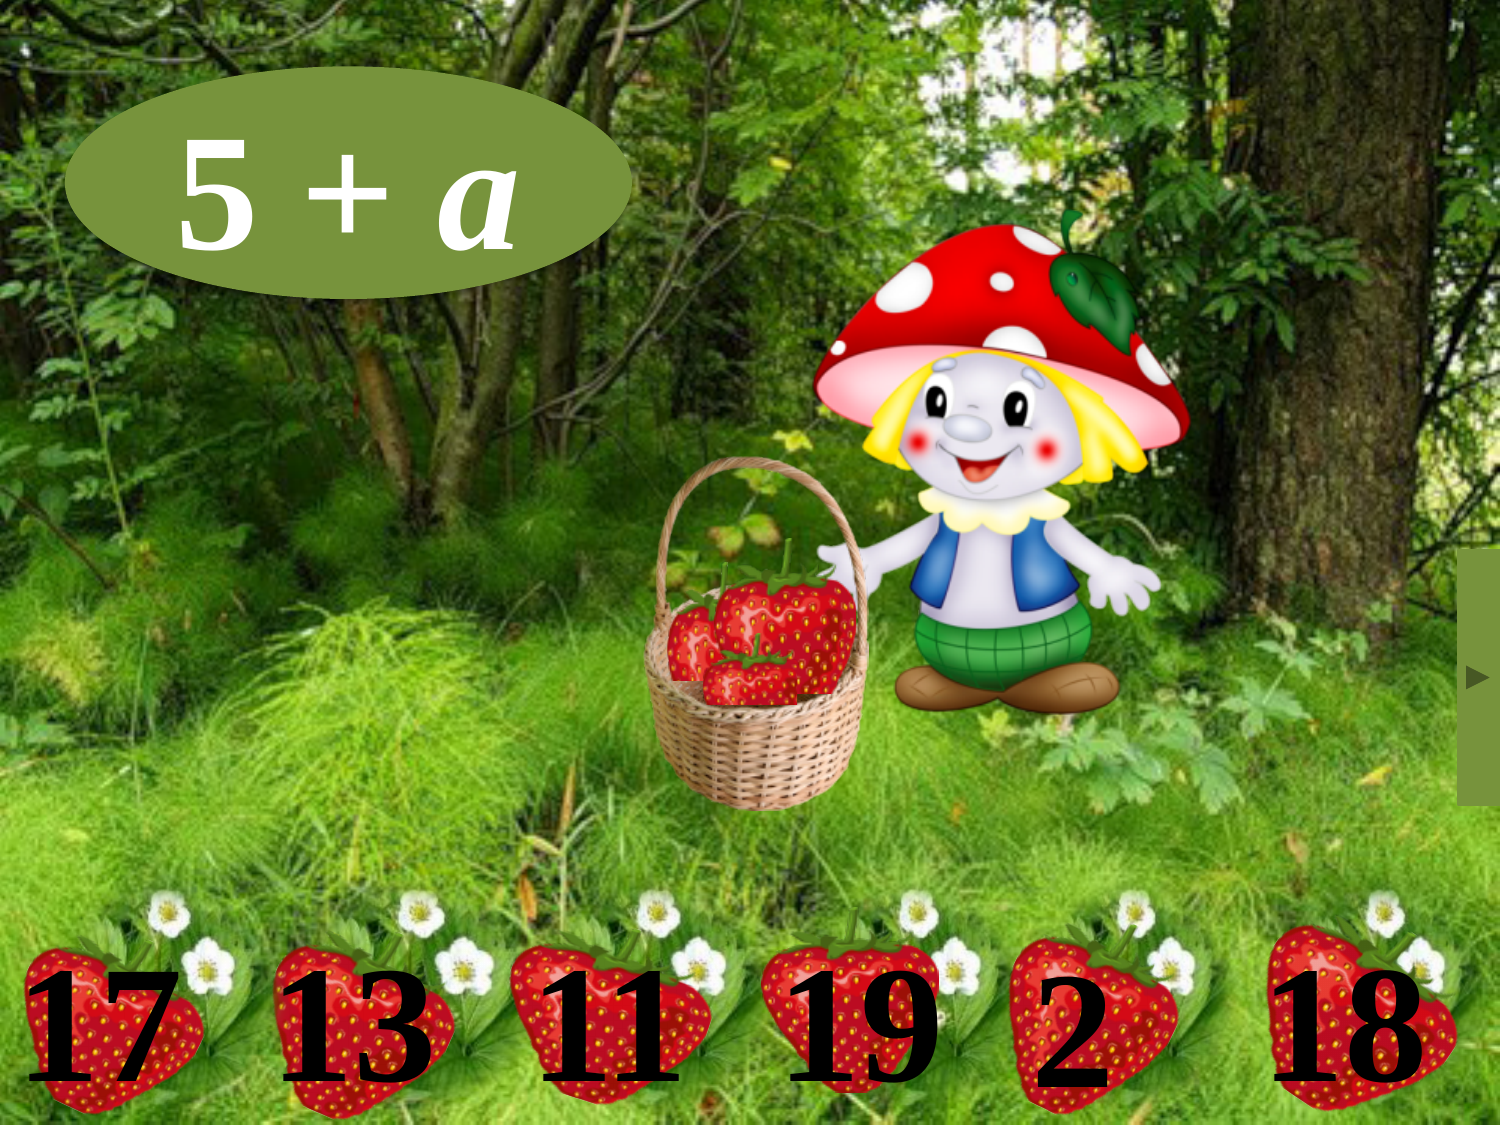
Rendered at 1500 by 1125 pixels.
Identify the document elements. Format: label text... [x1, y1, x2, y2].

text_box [1245, 907, 1457, 1125]
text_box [501, 907, 708, 1125]
picture [0, 0, 1500, 1125]
text_box 5 + а [62, 64, 634, 302]
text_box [299, 907, 455, 1125]
text_box [1457, 549, 1500, 806]
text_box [998, 911, 1173, 1125]
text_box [761, 907, 961, 1125]
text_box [0, 907, 201, 1125]
